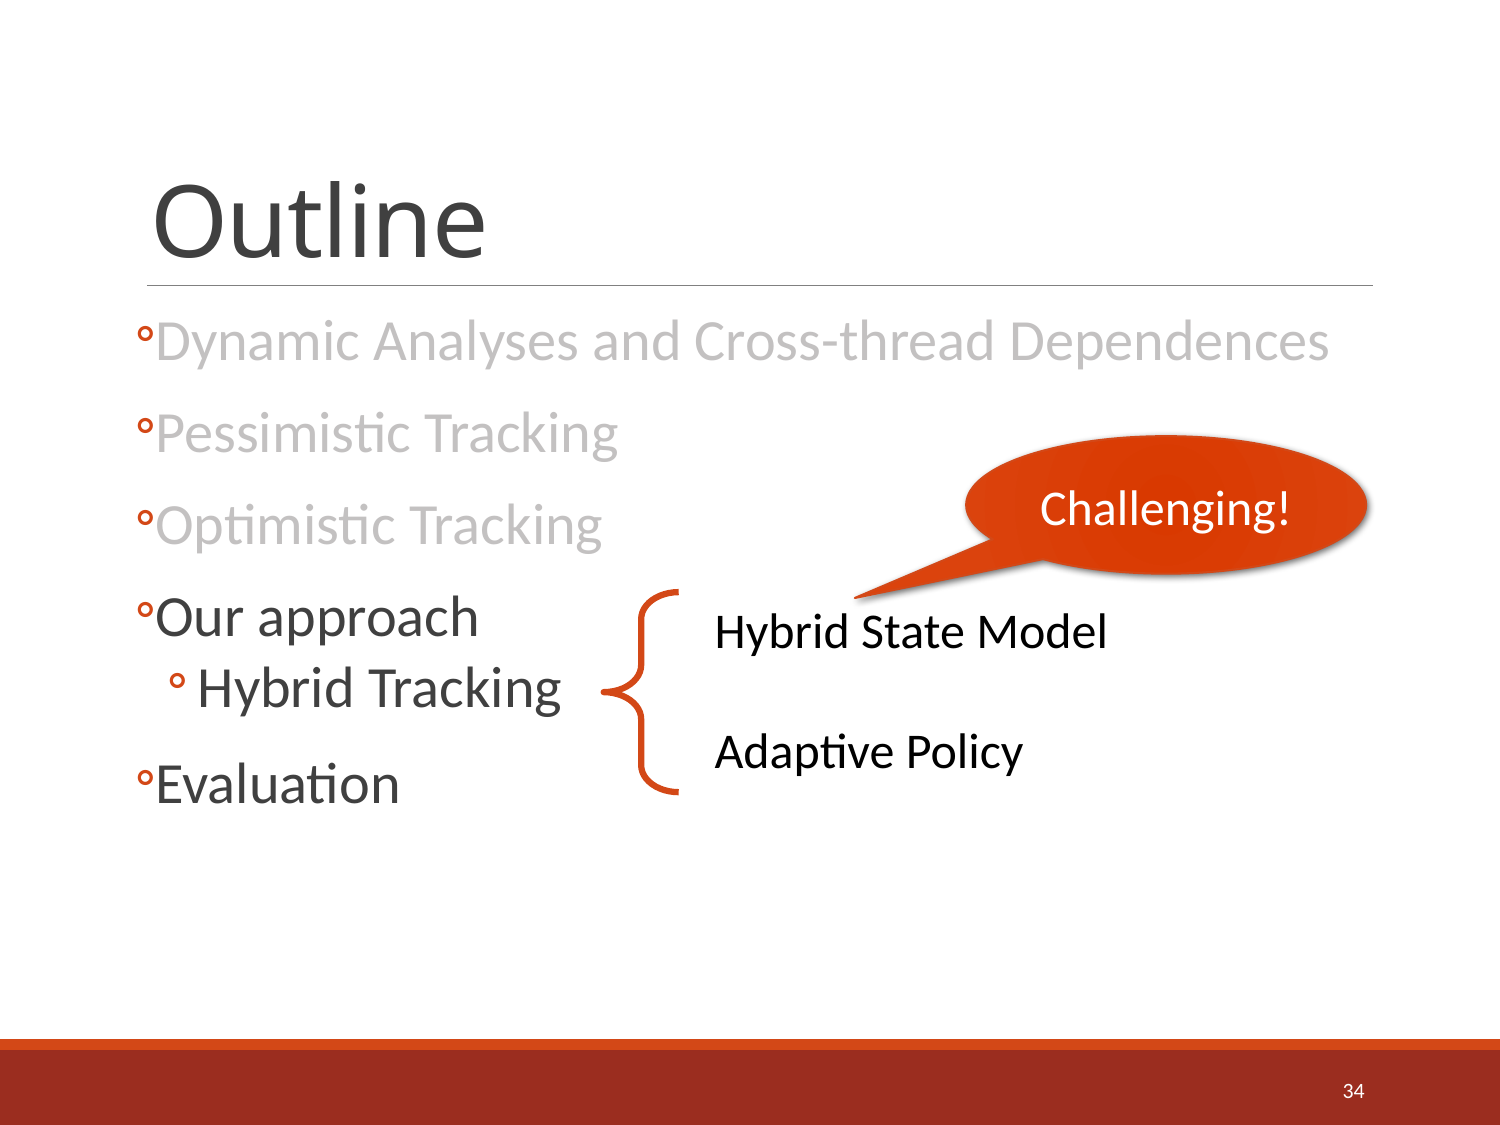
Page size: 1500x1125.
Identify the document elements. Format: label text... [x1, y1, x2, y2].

text_box Hybrid State Model Adaptive Policy [699, 591, 1238, 787]
slide_number 34 [1218, 1059, 1380, 1120]
text_box [602, 591, 679, 794]
list Dynamic Analyses and Cross-thread Dependences Pessimistic Tracking Optimistic Tracking Our approach Hybrid Tracking Evaluation [135, 302, 1373, 963]
text_box Challenging! [853, 435, 1368, 600]
title Outline [135, 47, 1373, 285]
